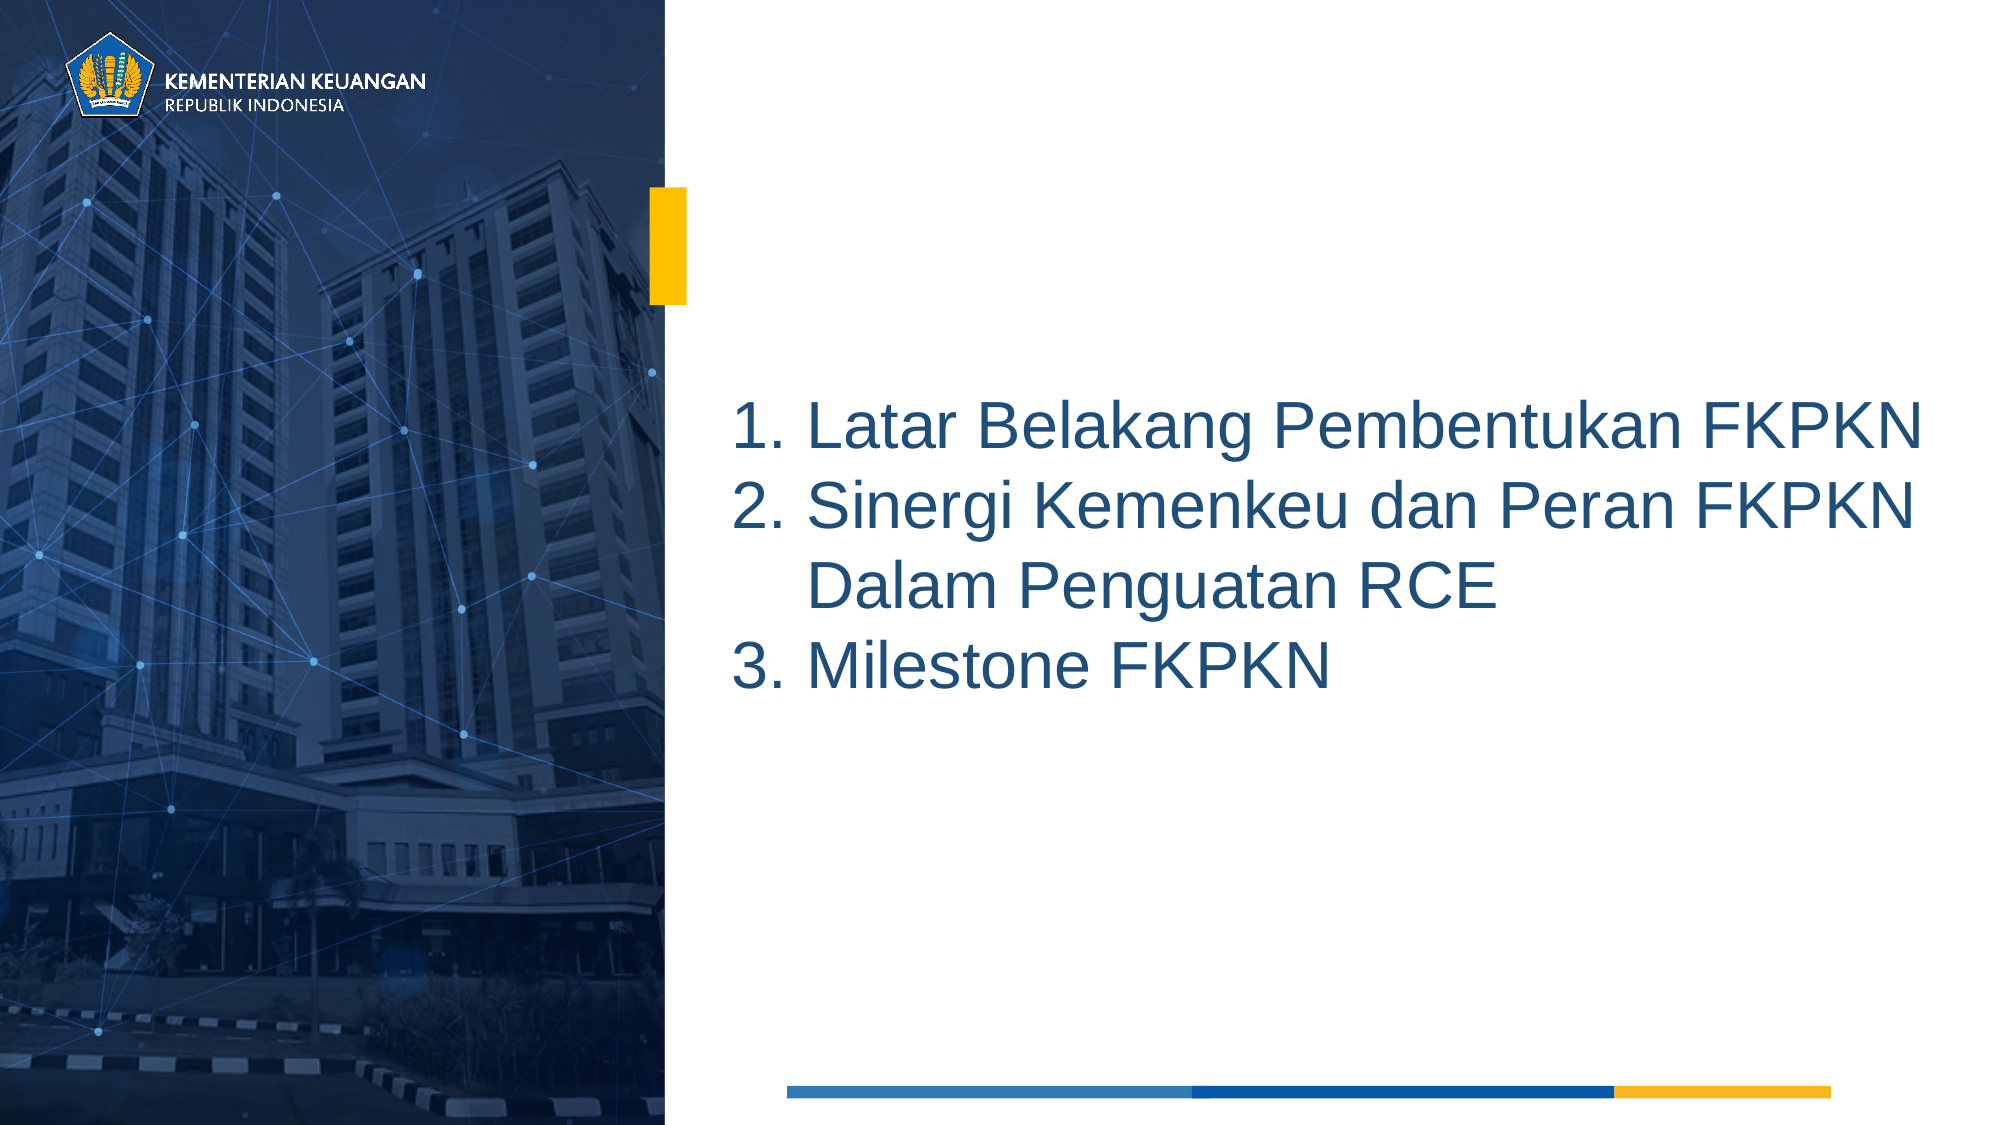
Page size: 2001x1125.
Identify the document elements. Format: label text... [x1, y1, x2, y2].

subtitle Latar Belakang Pembentukan FKPKN Sinergi Kemenkeu dan Peran FKPKN Dalam Penguatan RCE Milestone FKPKN [716, 374, 1970, 750]
picture [42, 25, 434, 125]
